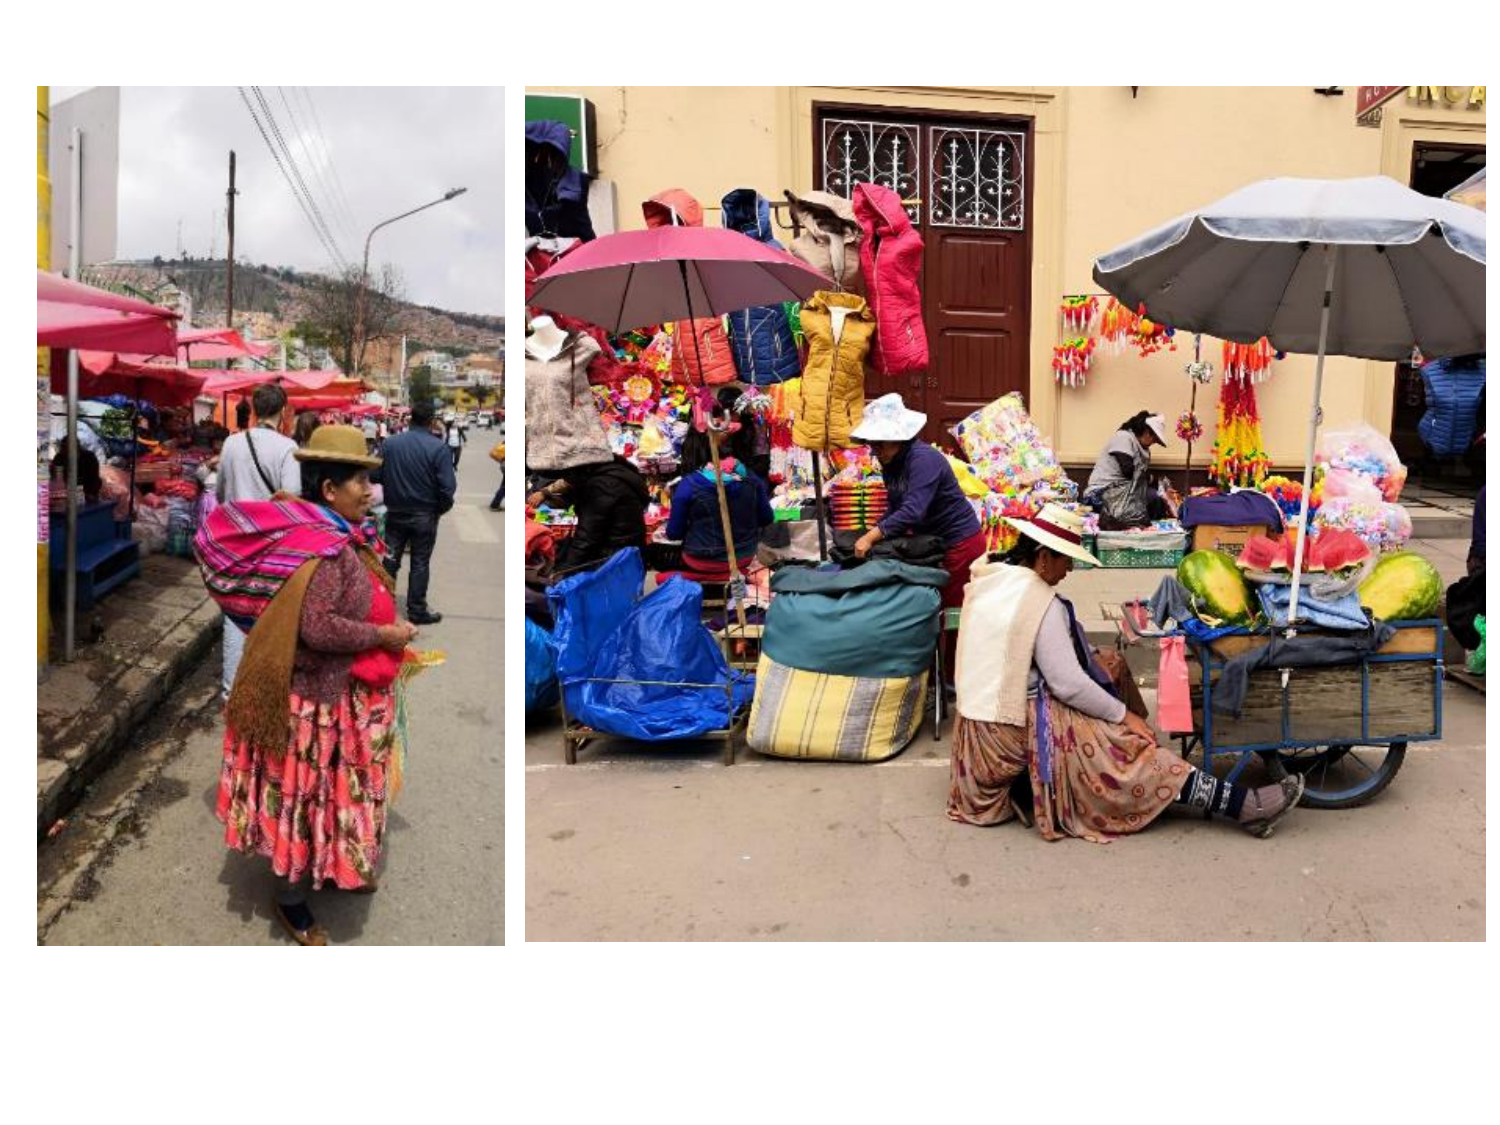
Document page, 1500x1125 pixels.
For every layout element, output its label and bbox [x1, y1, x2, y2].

picture [36, 86, 505, 946]
picture [525, 86, 1486, 942]
